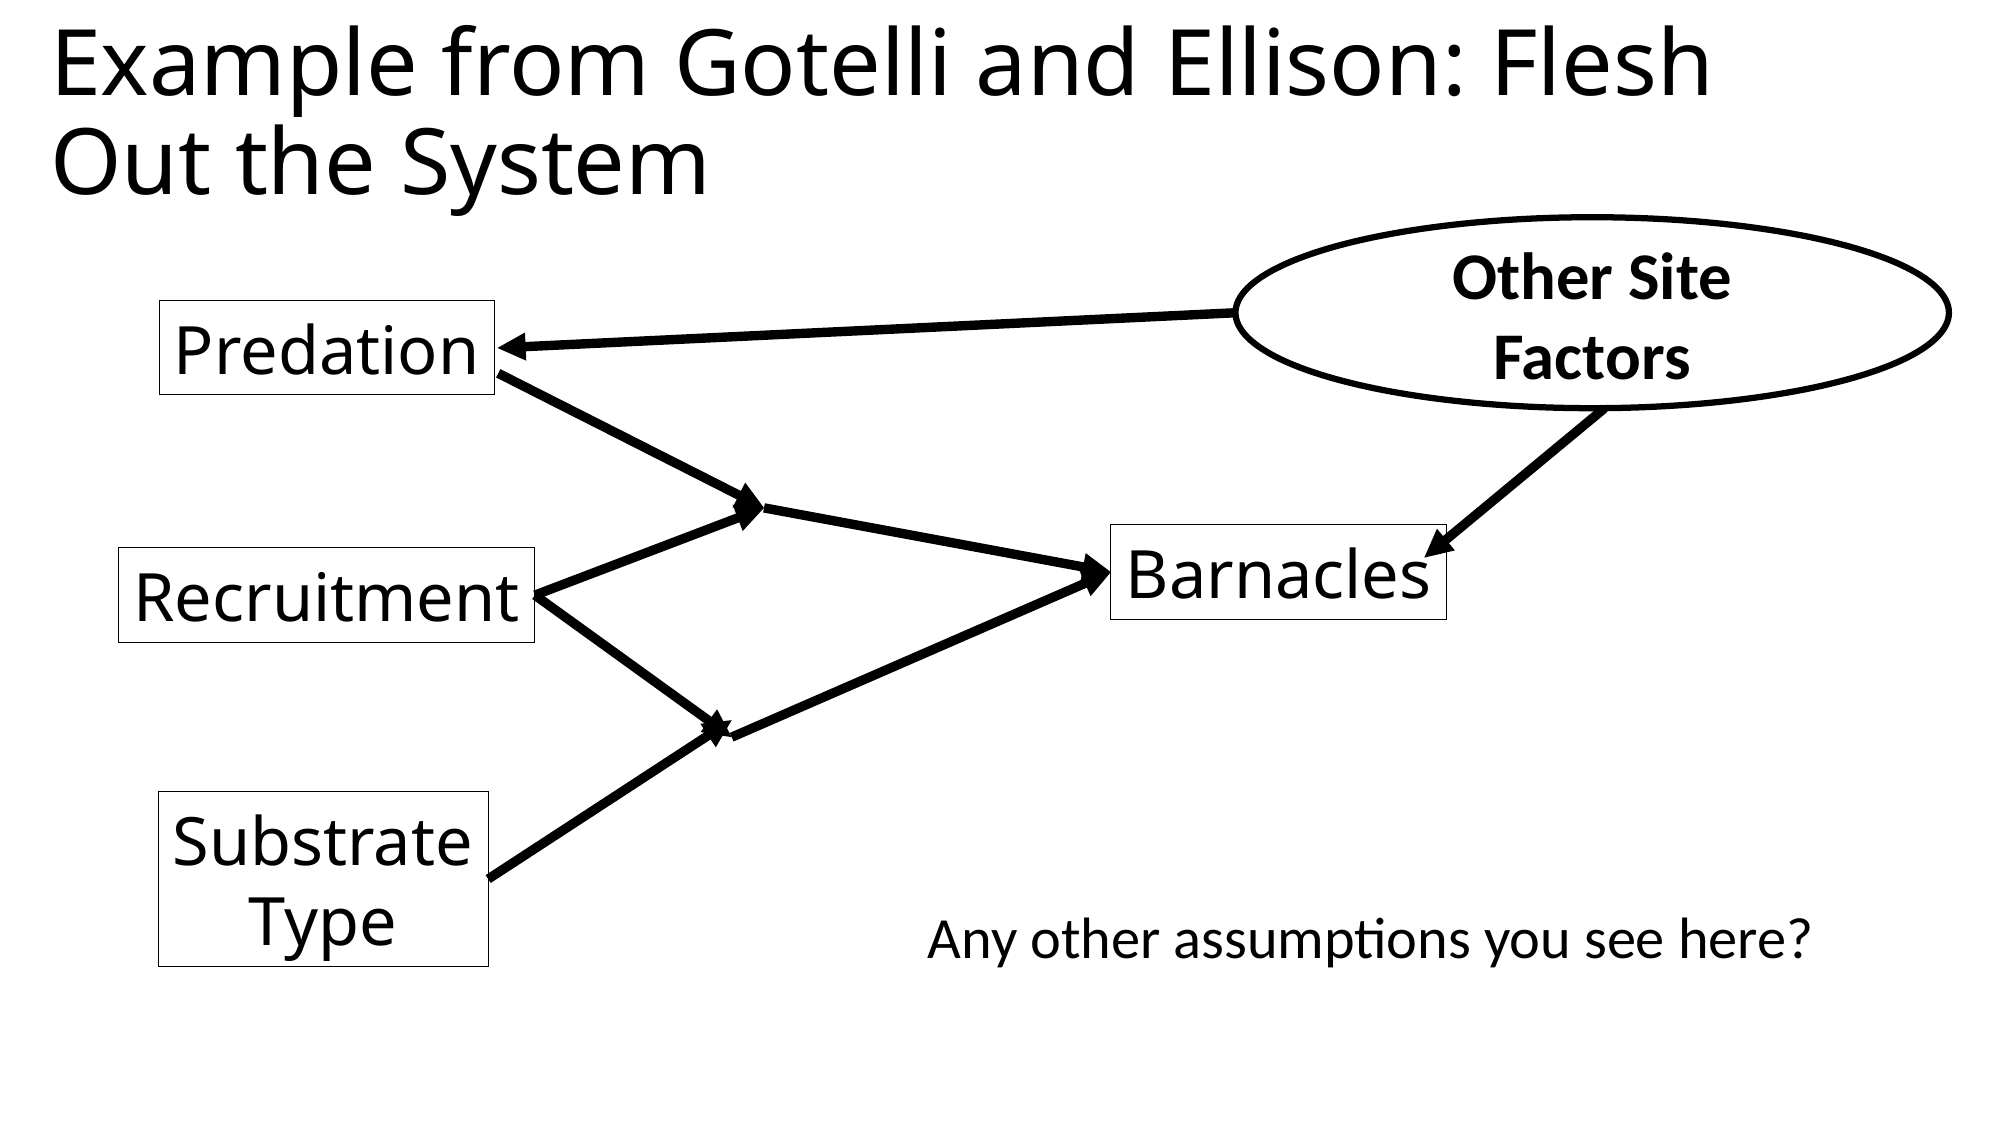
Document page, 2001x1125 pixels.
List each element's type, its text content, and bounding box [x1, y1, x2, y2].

text_box Predation [159, 300, 495, 395]
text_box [1424, 408, 1605, 558]
title Example from Gotelli and Ellison: Flesh Out the System [35, 6, 1761, 224]
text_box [497, 312, 1236, 348]
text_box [731, 572, 1134, 738]
text_box Recruitment [118, 547, 509, 643]
text_box Other Site Factors [1234, 216, 1950, 410]
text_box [509, 508, 763, 595]
text_box Barnacles [1134, 524, 1447, 620]
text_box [498, 373, 764, 508]
text_box Any other assumptions you see here? [913, 892, 1829, 978]
text_box Substrate Type [158, 791, 489, 967]
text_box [509, 595, 732, 738]
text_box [763, 507, 1134, 572]
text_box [465, 720, 732, 881]
